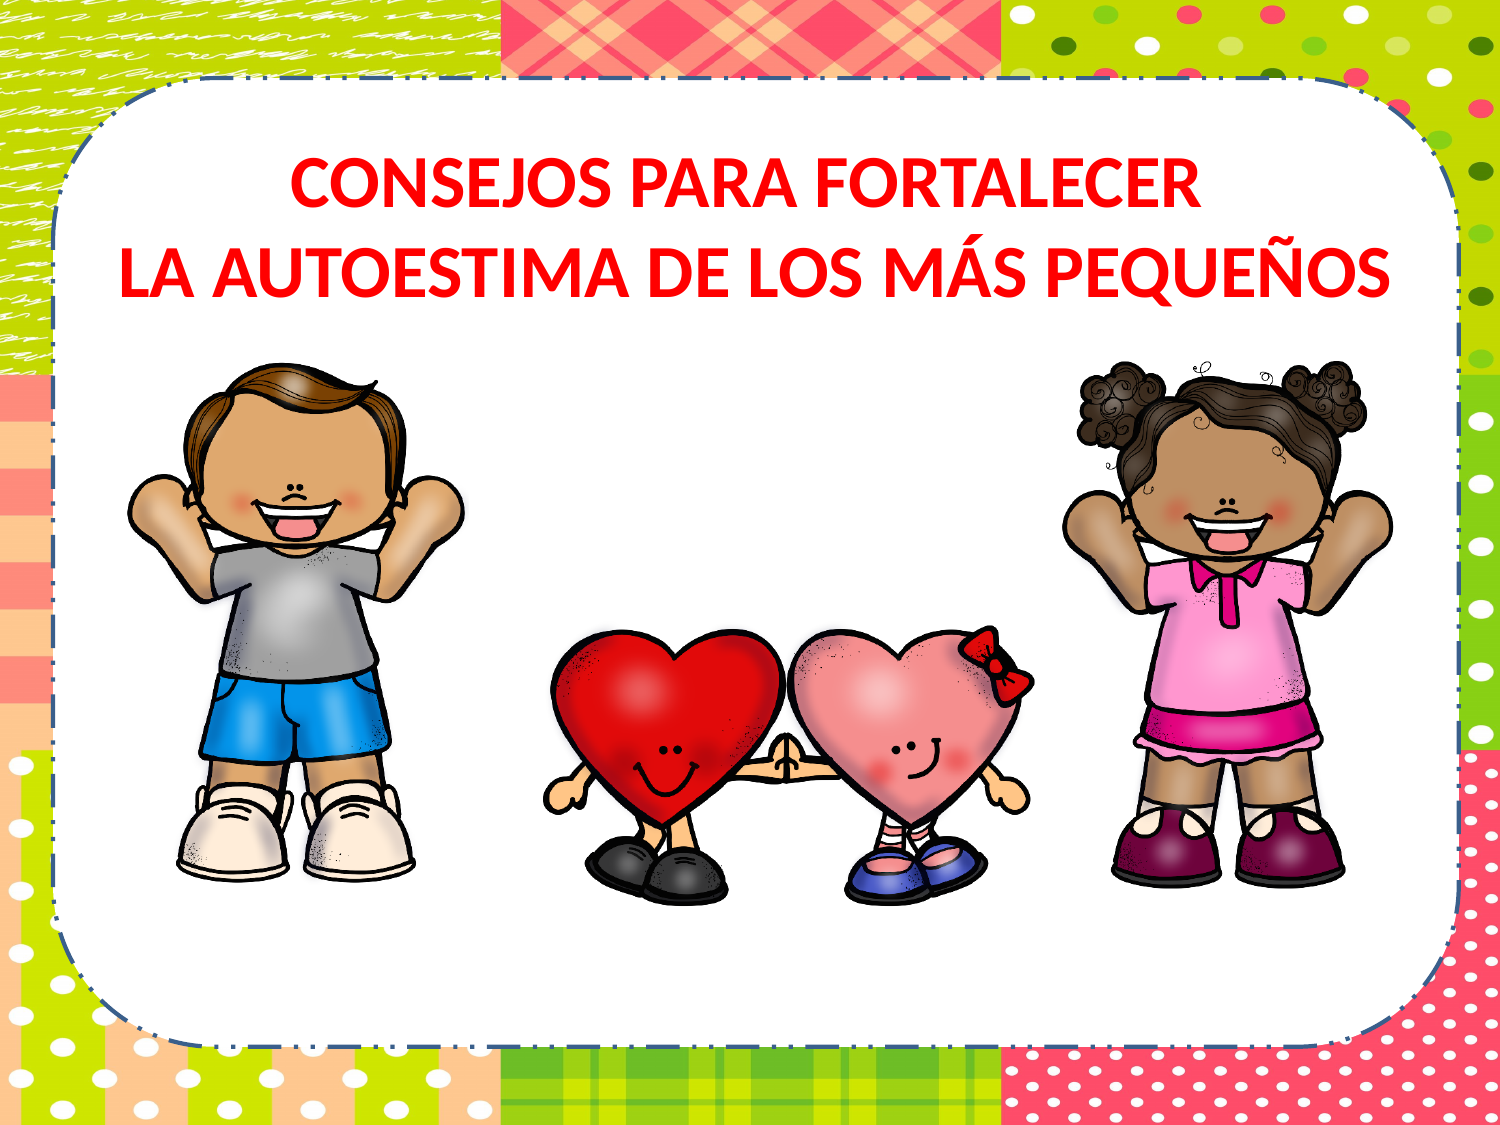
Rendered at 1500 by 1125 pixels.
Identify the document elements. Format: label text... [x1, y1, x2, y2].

text_box [98, 75, 1415, 125]
text_box CONSEJOS PARA FORTALECER LA AUTOESTIMA DE LOS MÁS PEQUEÑOS [83, 125, 1429, 321]
text_box [50, 142, 1461, 1049]
picture [0, 0, 1500, 1125]
